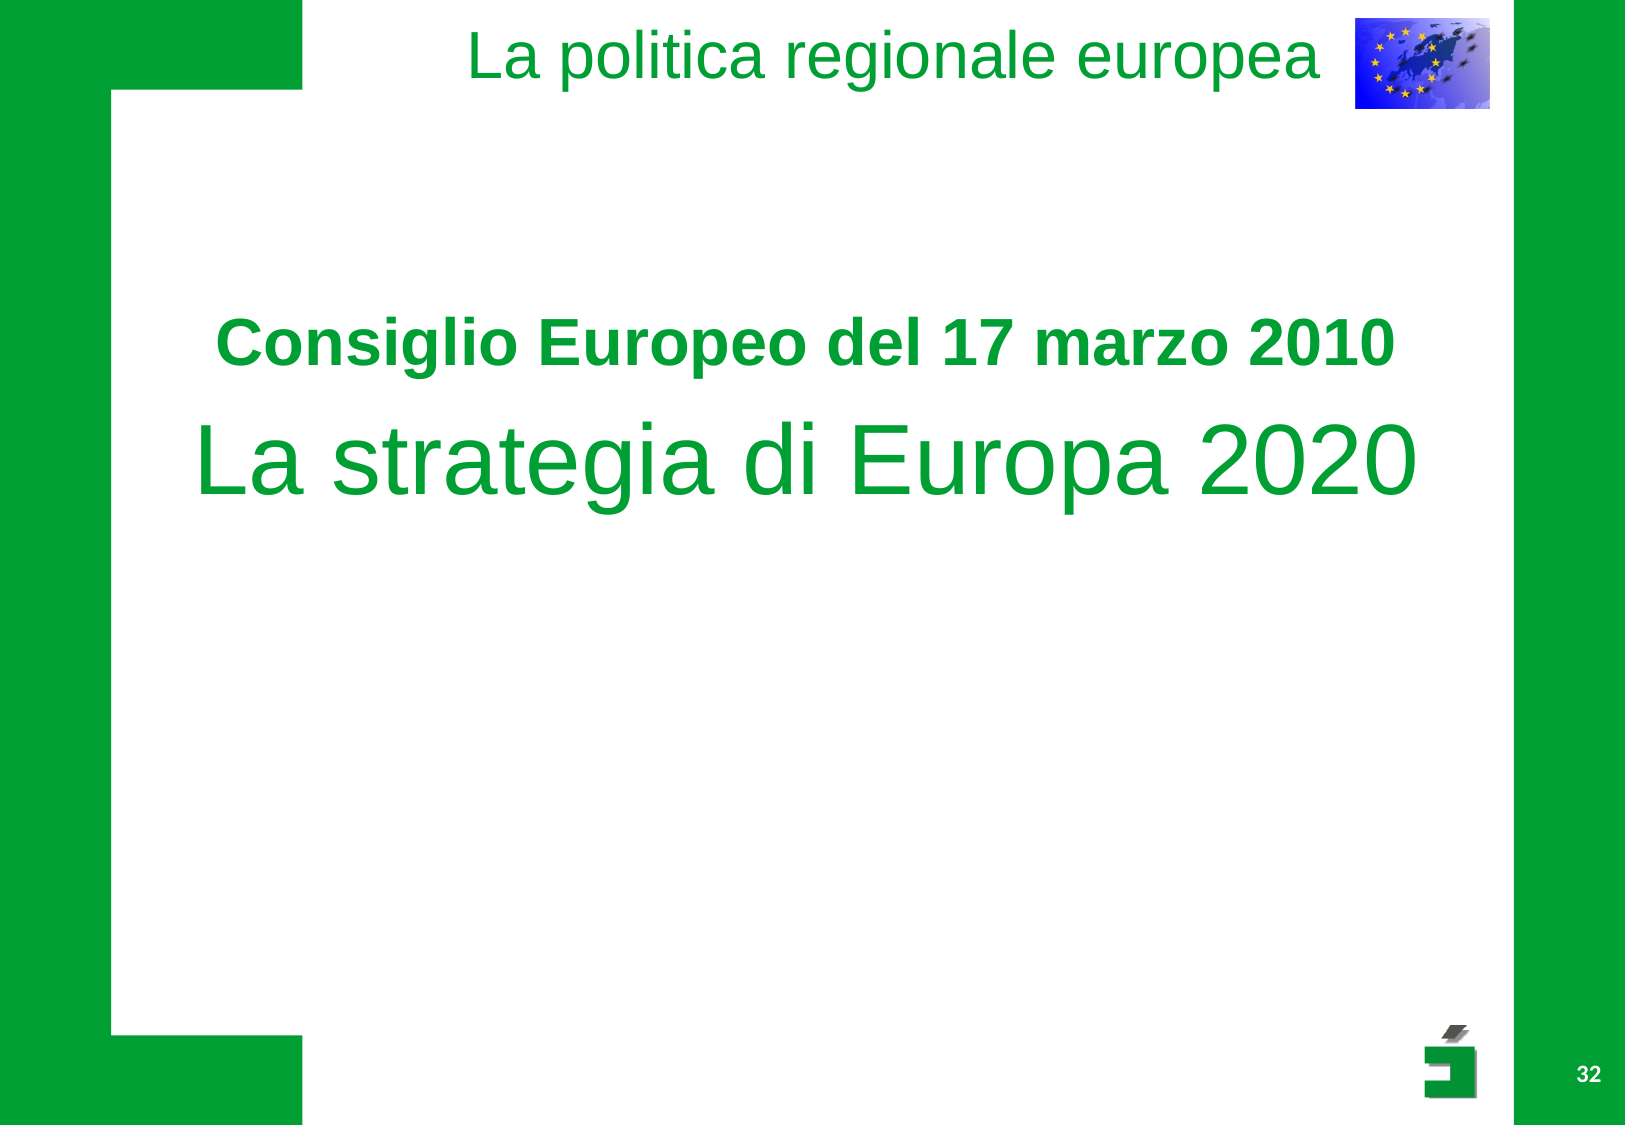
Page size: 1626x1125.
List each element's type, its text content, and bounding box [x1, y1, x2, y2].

picture [1355, 18, 1490, 109]
slide_number 32 [1493, 1042, 1617, 1103]
picture [1424, 1025, 1475, 1098]
title La politica regionale europea [327, 4, 1460, 100]
list Consiglio Europeo del 17 marzo 2010 La strategia di Europa 2020 [115, 290, 1498, 646]
